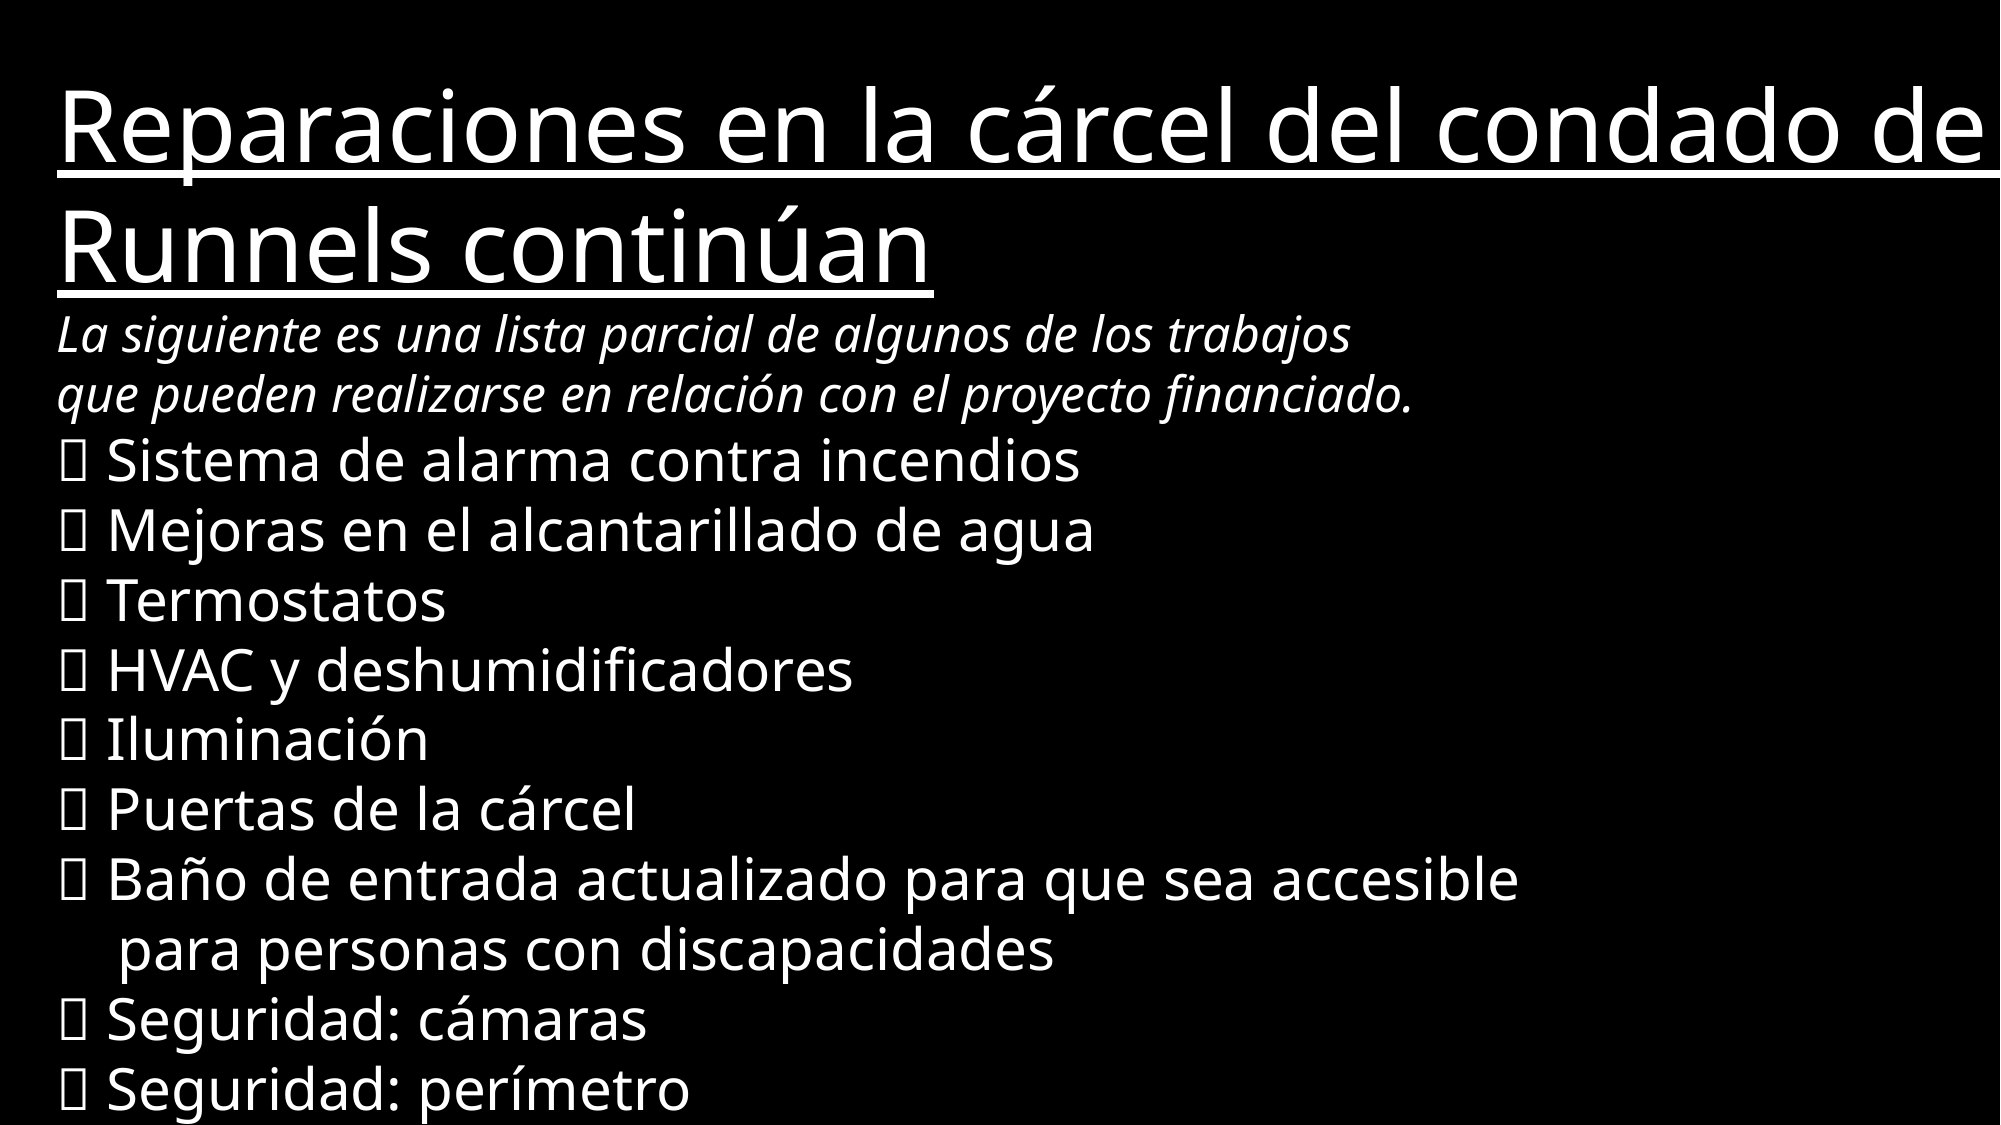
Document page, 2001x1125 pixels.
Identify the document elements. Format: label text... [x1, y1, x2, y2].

text_box Reparaciones en la cárcel del condado de Runnels continúan La siguiente es una lista parcial de algunos de los trabajos que pueden realizarse en relación con el proyecto financiado.  Sistema de alarma contra incendios  Mejoras en el alcantarillado de agua  Termostatos  HVAC y deshumidificadores  Iluminación  Puertas de la cárcel  Baño de entrada actualizado para que sea accesible para personas con discapacidades  Seguridad: cámaras  Seguridad: perímetro [41, 55, 2000, 1125]
